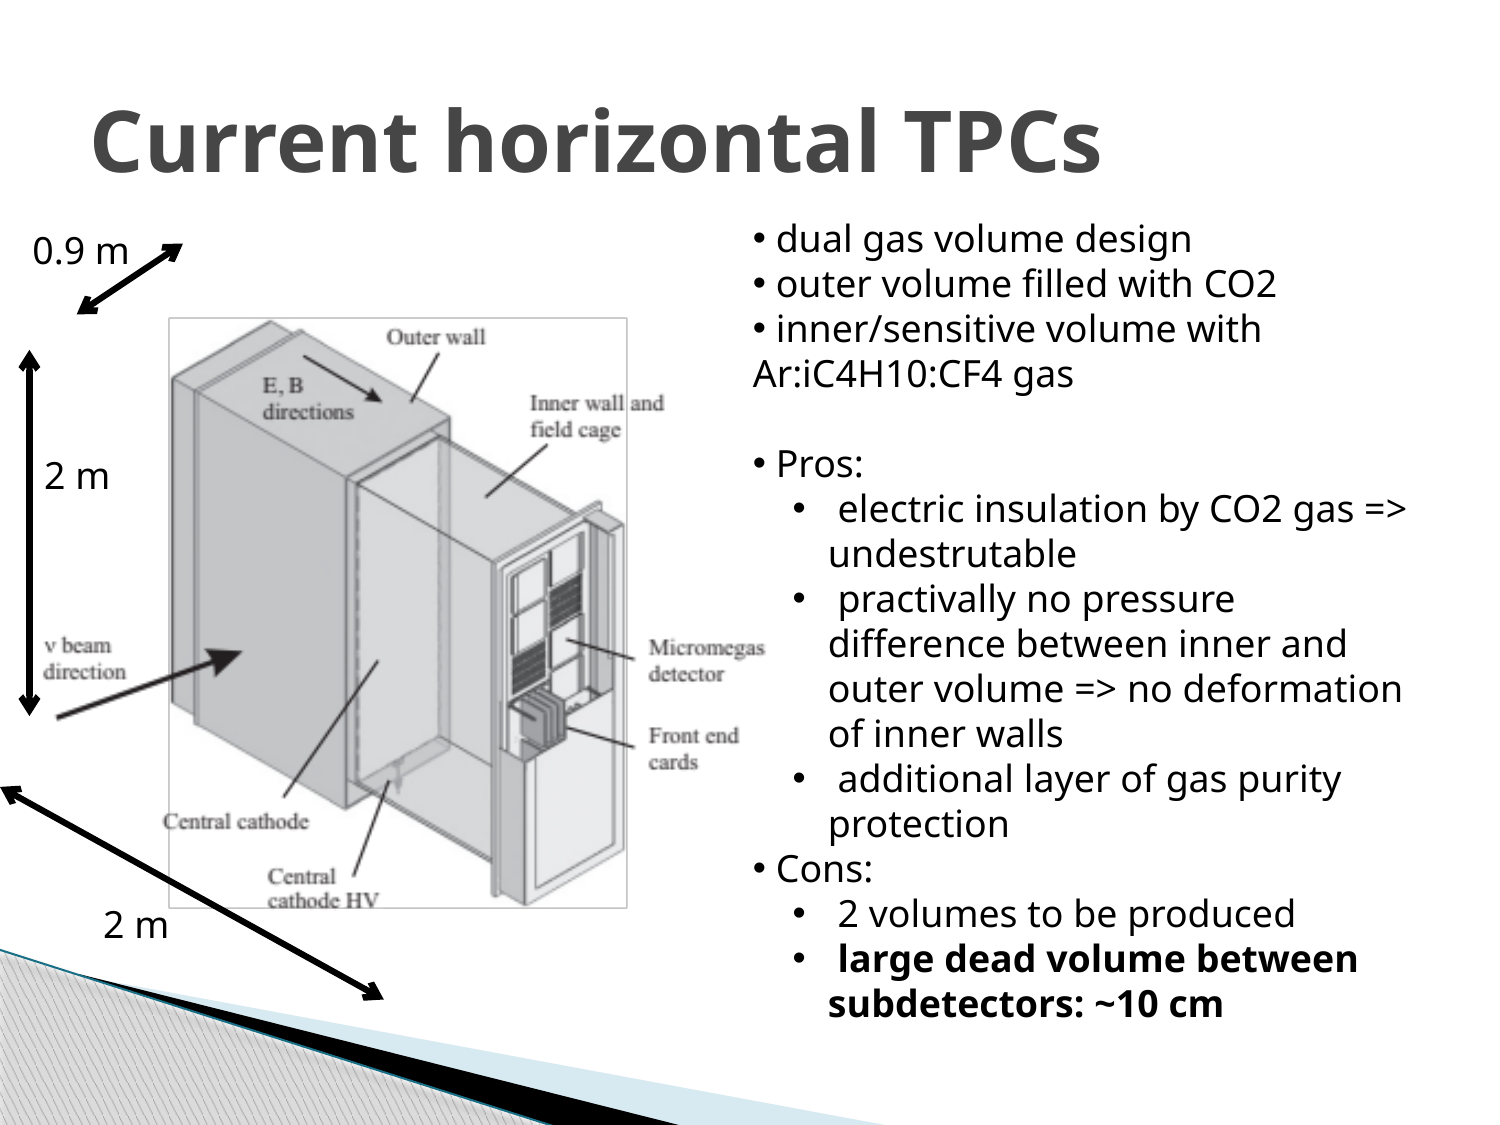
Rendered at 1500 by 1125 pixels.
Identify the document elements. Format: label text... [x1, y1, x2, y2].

text_box dual gas volume design outer volume filled with CO2 inner/sensitive volume with Ar:iC4H10:CF4 gas Pros: electric insulation by CO2 gas => undestrutable practivally no pressure difference between inner and outer volume => no deformation of inner walls additional layer of gas purity protection Cons: 2 volumes to be produced large dead volume between subdetectors: ~10 cm [738, 208, 1436, 1078]
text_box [76, 243, 184, 315]
text_box 0.9 m [17, 219, 183, 280]
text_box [0, 786, 385, 1000]
title Current horizontal TPCs [75, 45, 1425, 233]
picture [0, 290, 793, 929]
